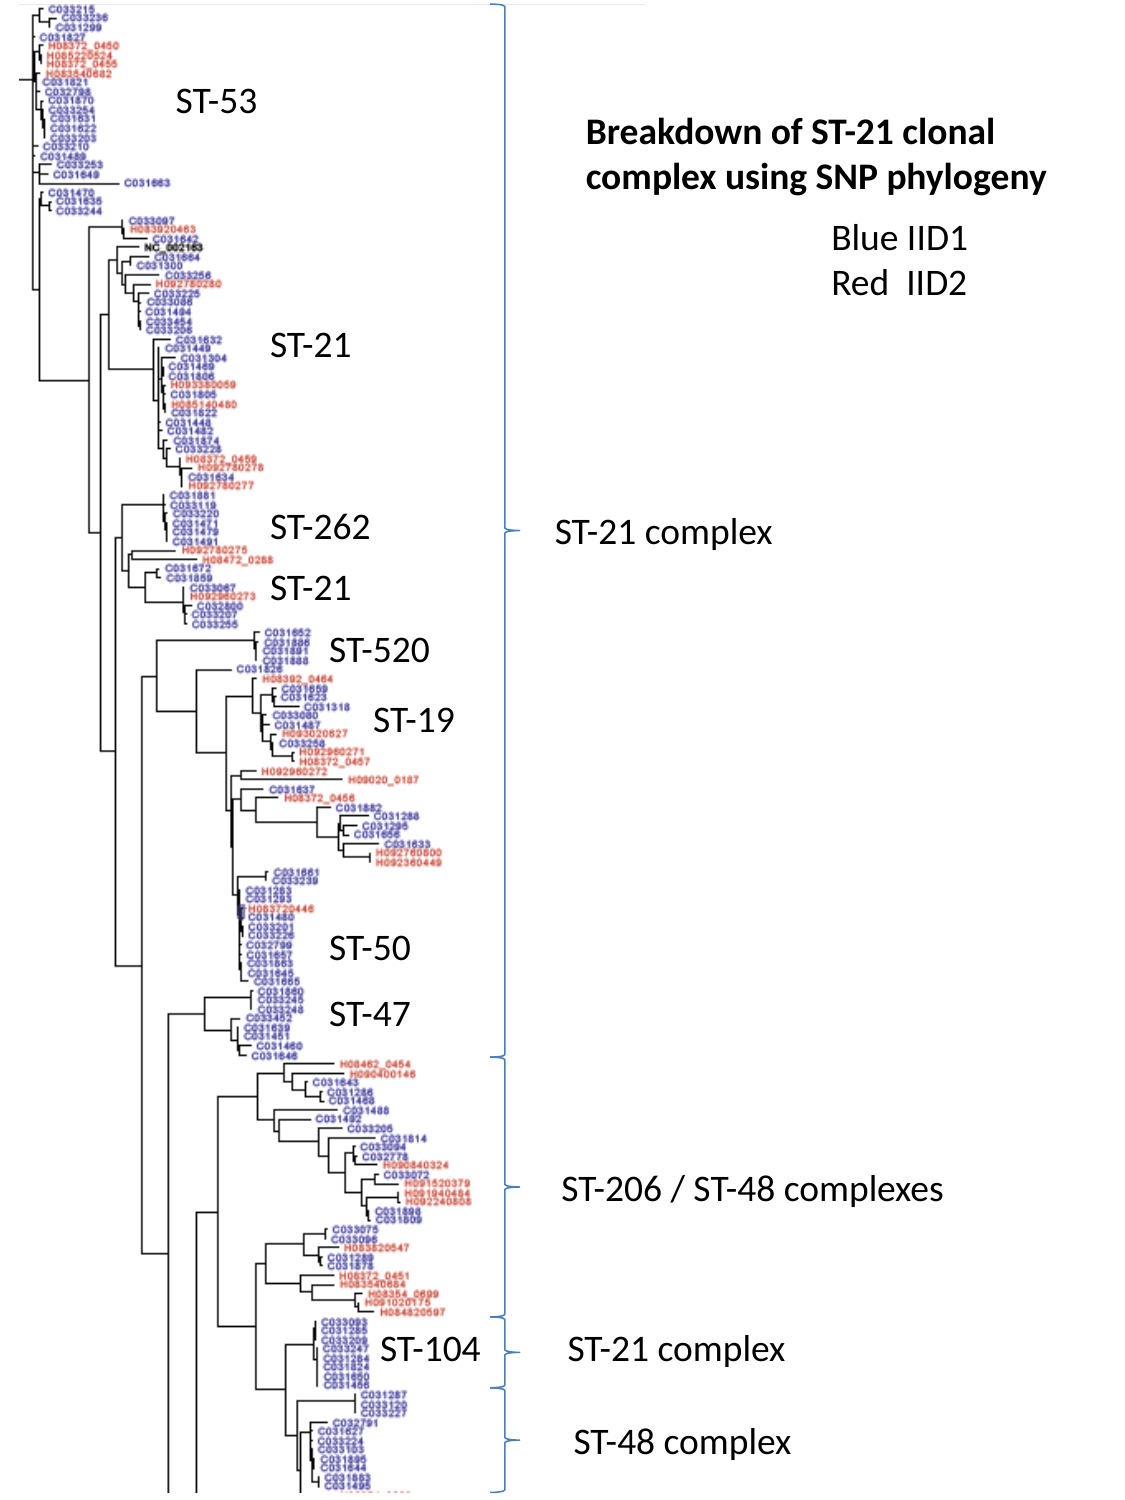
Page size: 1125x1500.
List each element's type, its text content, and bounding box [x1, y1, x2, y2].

text_box ST-48 complex [650, 1409, 963, 1470]
picture [18, 3, 646, 1493]
text_box Breakdown of ST-21 clonal complex using SNP phylogeny [650, 99, 1069, 205]
text_box ST-21 complex [650, 1316, 923, 1377]
text_box ST-21 complex [650, 499, 935, 560]
text_box Blue IID1 Red IID2 [816, 205, 1053, 311]
text_box ST-206 / ST-48 complexes [650, 1156, 976, 1217]
